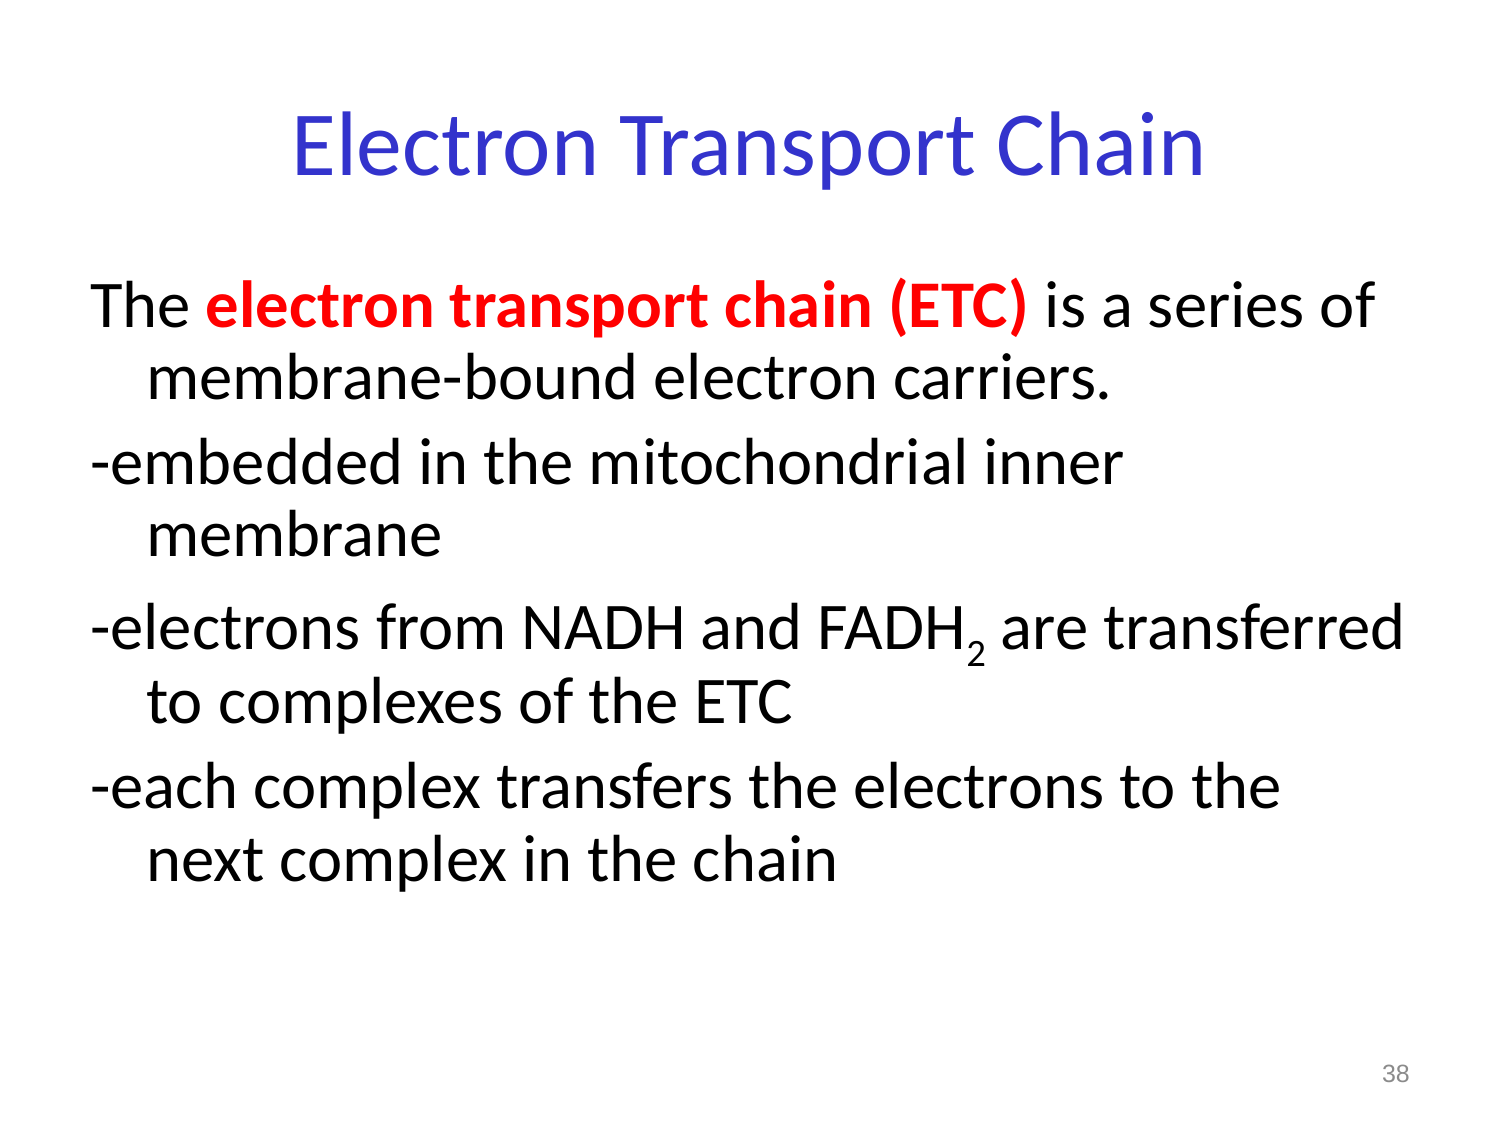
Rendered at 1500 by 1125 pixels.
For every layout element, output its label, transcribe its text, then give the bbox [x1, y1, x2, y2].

list The electron transport chain (ETC) is a series of membrane-bound electron carriers. -embedded in the mitochondrial inner membrane -electrons from NADH and FADH2 are transferred to complexes of the ETC -each complex transfers the electrons to the next complex in the chain [75, 262, 1425, 1005]
slide_number 38 [1074, 1042, 1425, 1103]
title Electron Transport Chain [75, 45, 1425, 233]
